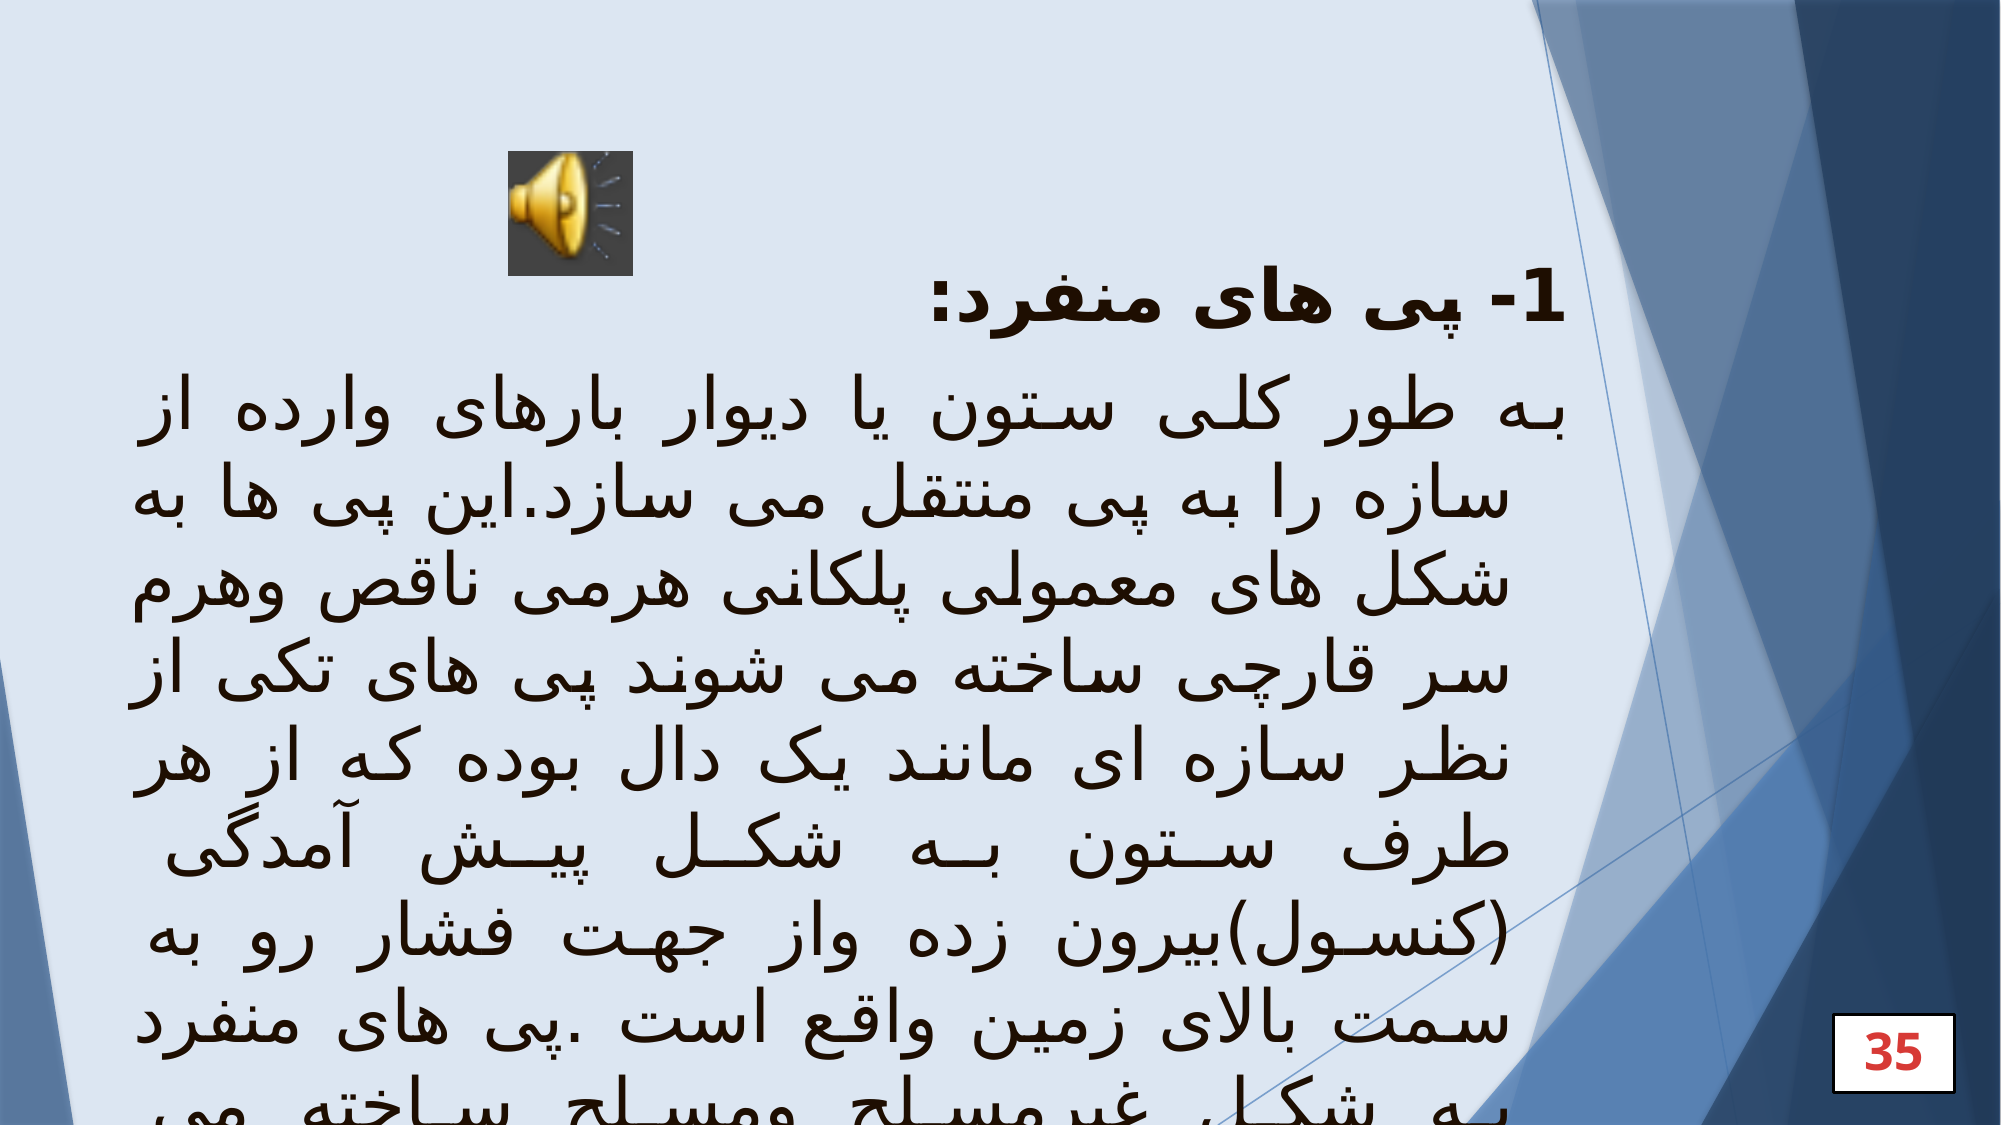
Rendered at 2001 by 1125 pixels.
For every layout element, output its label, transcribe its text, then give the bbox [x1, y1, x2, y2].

list 1- پی های منفرد: به طور کلی ستون یا دیوار بارهای وارده از سازه را به پی منتقل می سازد.این پی ها به شکل های معمولی پلکانی هرمی ناقص وهرم سر قارچی ساخته می شوند پی های تکی از نظر سازه ای مانند یک دال بوده که از هر طرف ستون به شکل پیش آمدگی (کنسول)بیرون زده واز جهت فشار رو به سمت بالای زمین واقع است .پی های منفرد به شکل غیرمسلح ومسلح ساخته می شوند.زمانی که باربری پی در شرایط محدود باشد اقتصادی تر است که پی غیر مسلح باشد زیرا اینگونه پی سازی هزینه قالب بندی و میل گردگذاری نخواهد داشت و [111, 241, 1585, 1092]
picture [506, 149, 635, 278]
slide_number 35 [1833, 1014, 1955, 1093]
